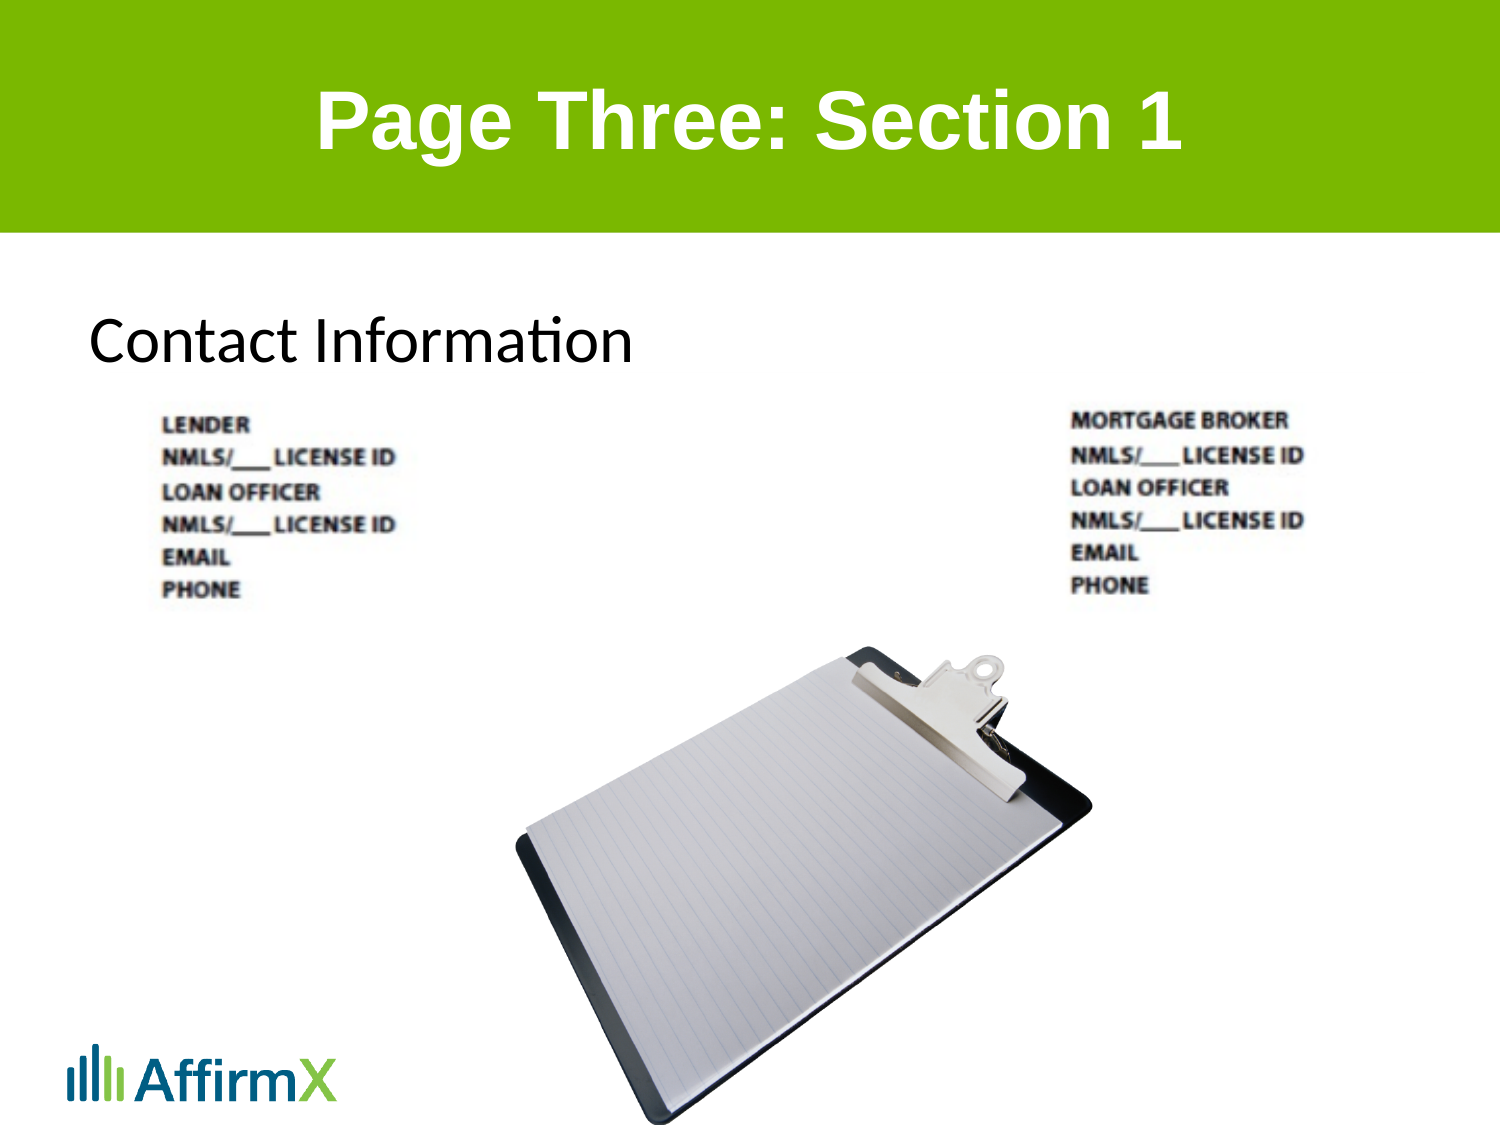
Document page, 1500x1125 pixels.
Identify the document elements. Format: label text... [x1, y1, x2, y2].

picture [53, 1032, 351, 1113]
picture [110, 371, 1426, 1125]
text_box Contact Information [74, 287, 1400, 383]
title Page Three: Section 1 [75, 0, 1425, 233]
